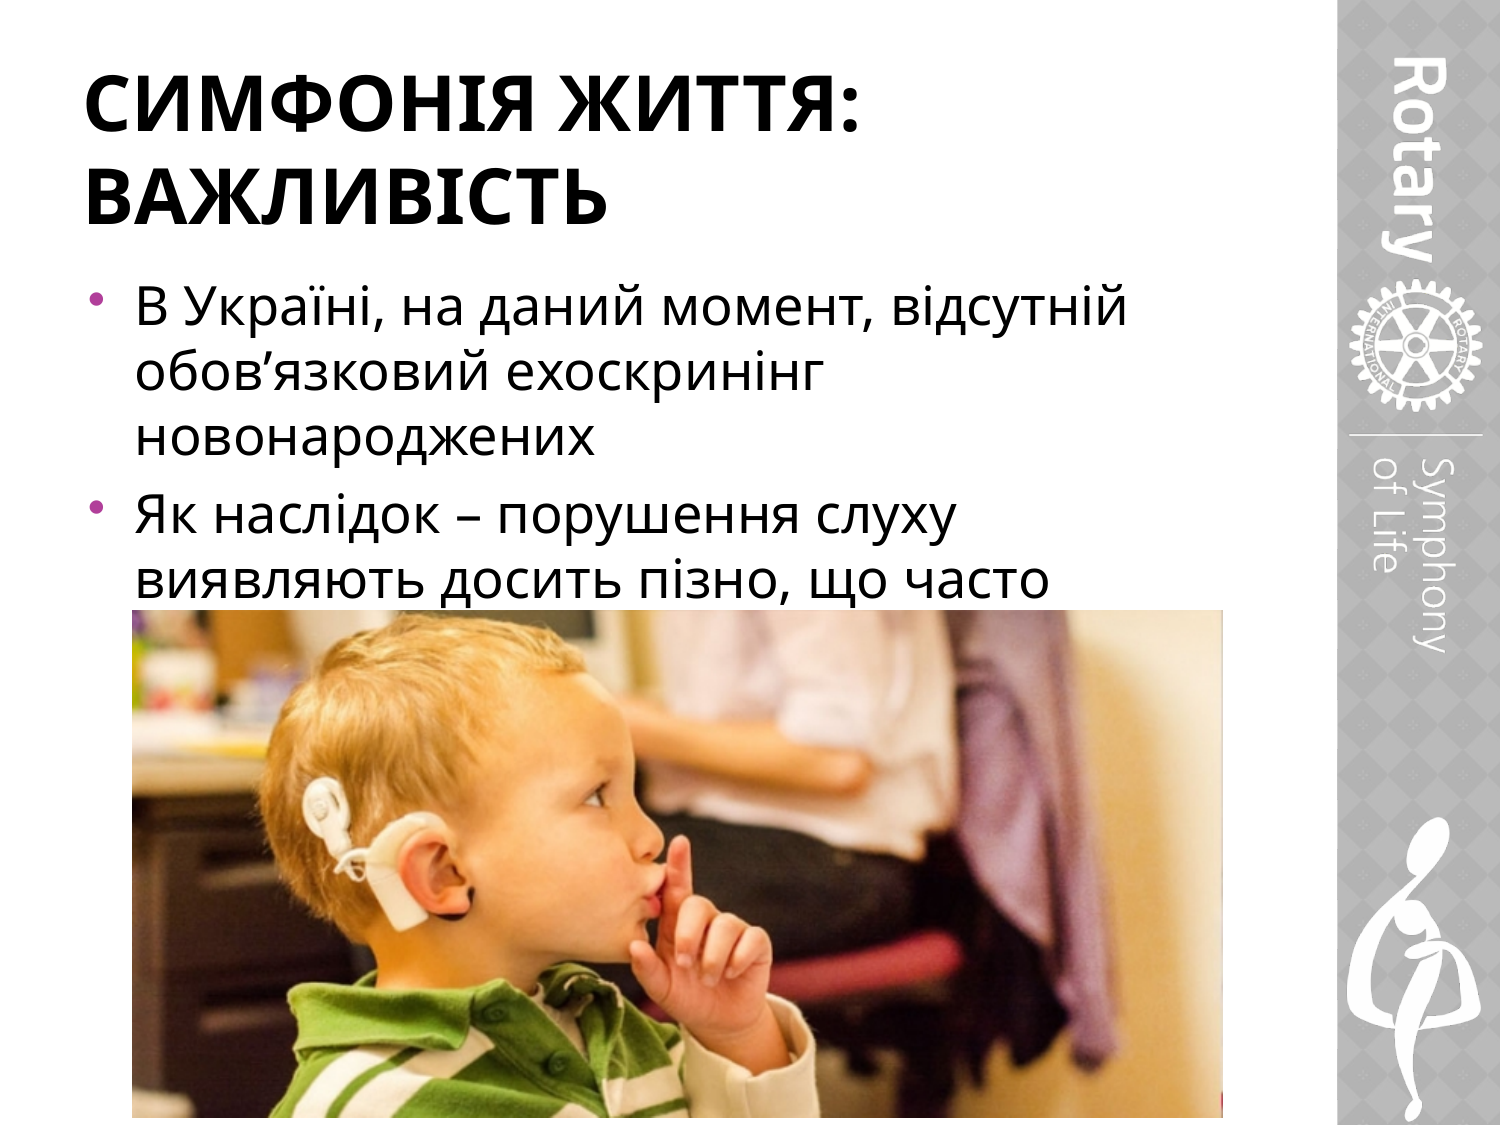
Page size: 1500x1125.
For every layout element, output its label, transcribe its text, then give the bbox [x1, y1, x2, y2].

list В Україні, на даний момент, відсутній обов’язковий ехоскринінг новонароджених Як наслідок – порушення слуху виявляють досить пізно, що часто призводить до непоправних наслідків [75, 264, 1263, 1059]
picture [132, 610, 1223, 1119]
picture [1268, 816, 1500, 1125]
picture [969, 0, 1500, 547]
title Симфонія Життя: важливість [75, 52, 1234, 240]
picture [1235, 556, 1500, 810]
